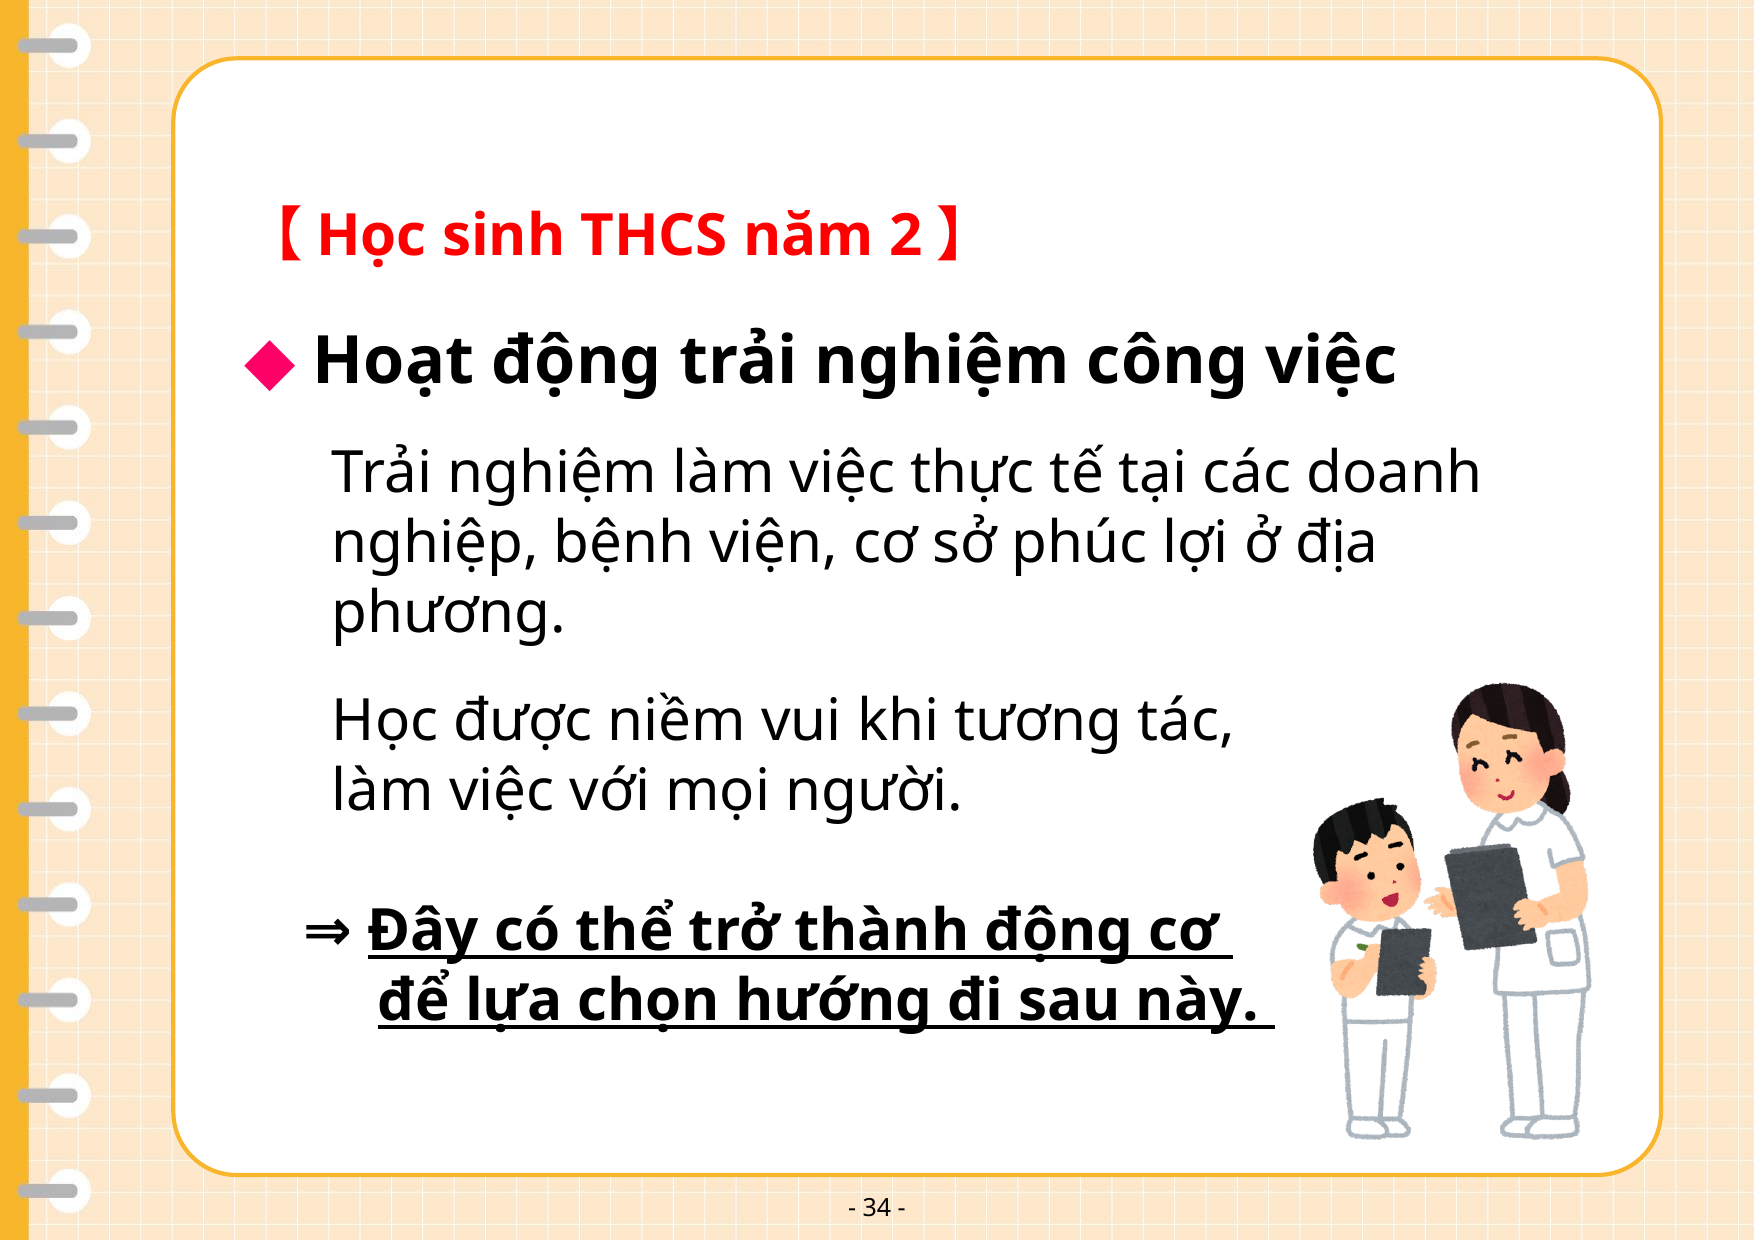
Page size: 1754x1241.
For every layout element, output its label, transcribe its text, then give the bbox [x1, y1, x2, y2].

slide_number - 33 - [679, 1185, 1075, 1231]
picture [0, 0, 1754, 1240]
text_box [172, 57, 1662, 1177]
text_box 【Học sinh THCS năm 2】 ◆ Hoạt động trải nghiệm công việc Trải nghiệm làm việc thực tế tại các doanh nghiệp, bệnh viện, cơ sở phúc lợi ở địa phương. Học được niềm vui khi tương tác, làm việc với mọi người. ⇒ Đây có thể trở thành động cơ để lựa chọn hướng đi sau này. [229, 189, 1622, 1088]
